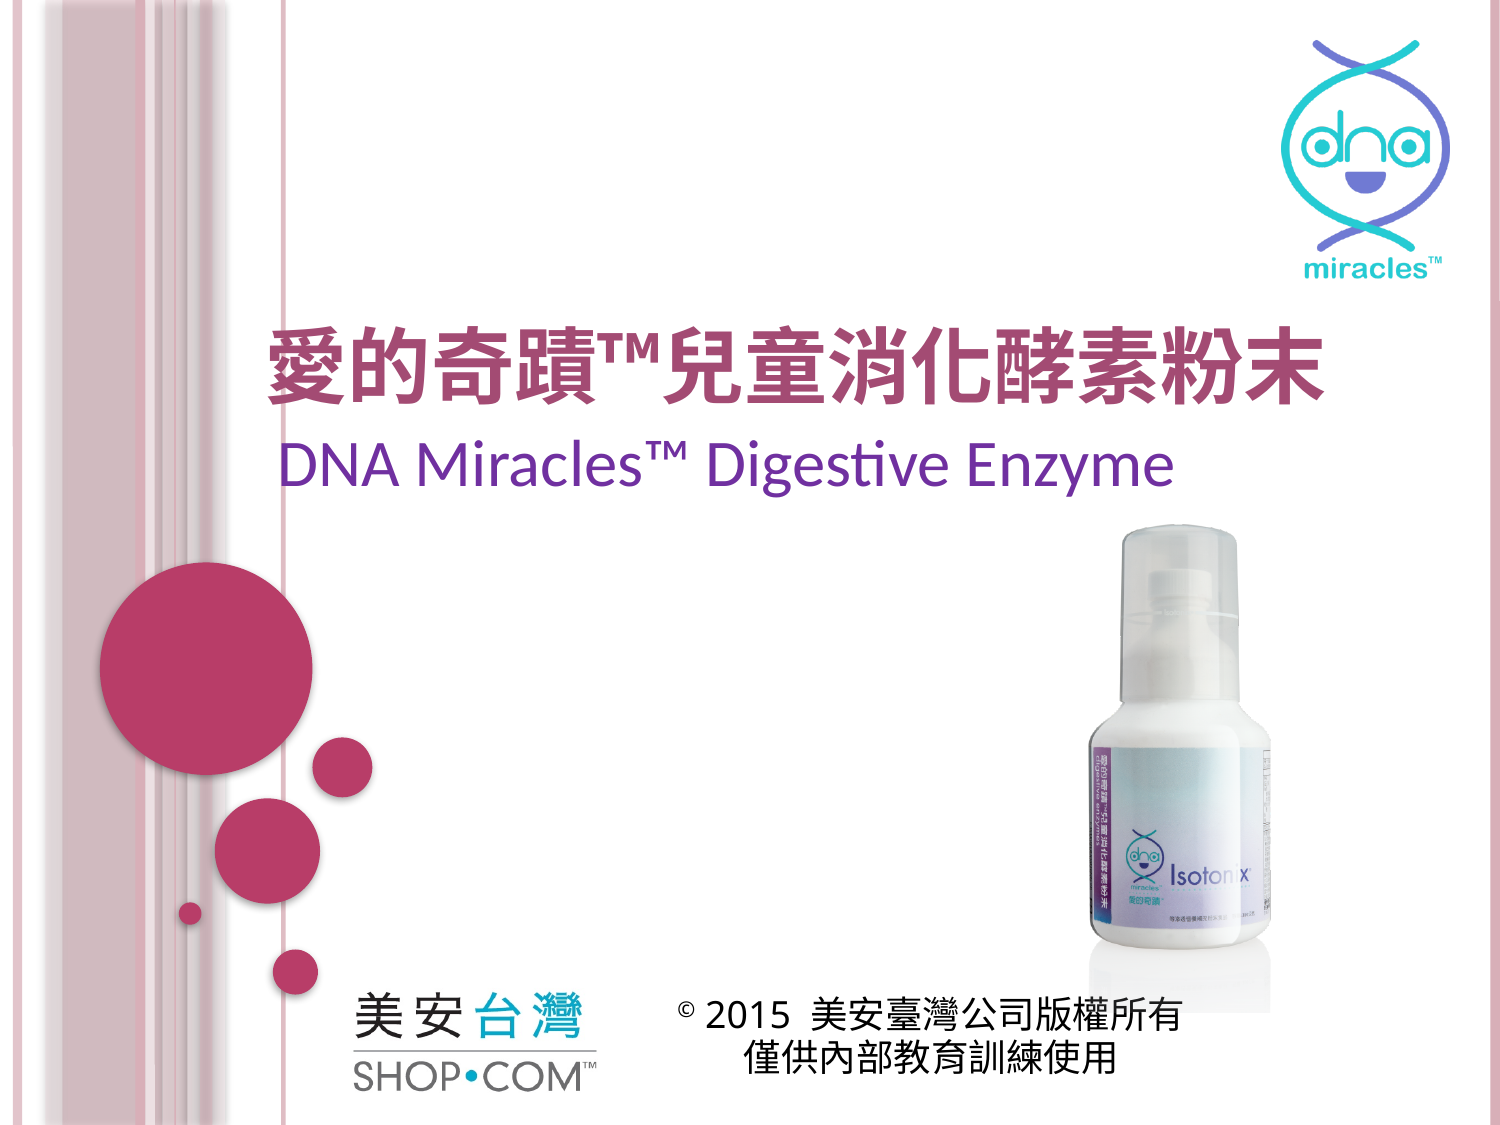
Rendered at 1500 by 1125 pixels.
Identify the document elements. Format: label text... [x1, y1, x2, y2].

picture [349, 985, 601, 1093]
picture [1280, 36, 1451, 281]
title 愛的奇蹟™兒童消化酵素粉末 [249, 298, 1399, 422]
picture [922, 499, 1437, 1013]
text_box © 2015 美安臺灣公司版權所有 僅供內部教育訓練使用 [618, 992, 1244, 1093]
subtitle DNA Miracles™ Digestive Enzyme [262, 412, 1276, 526]
